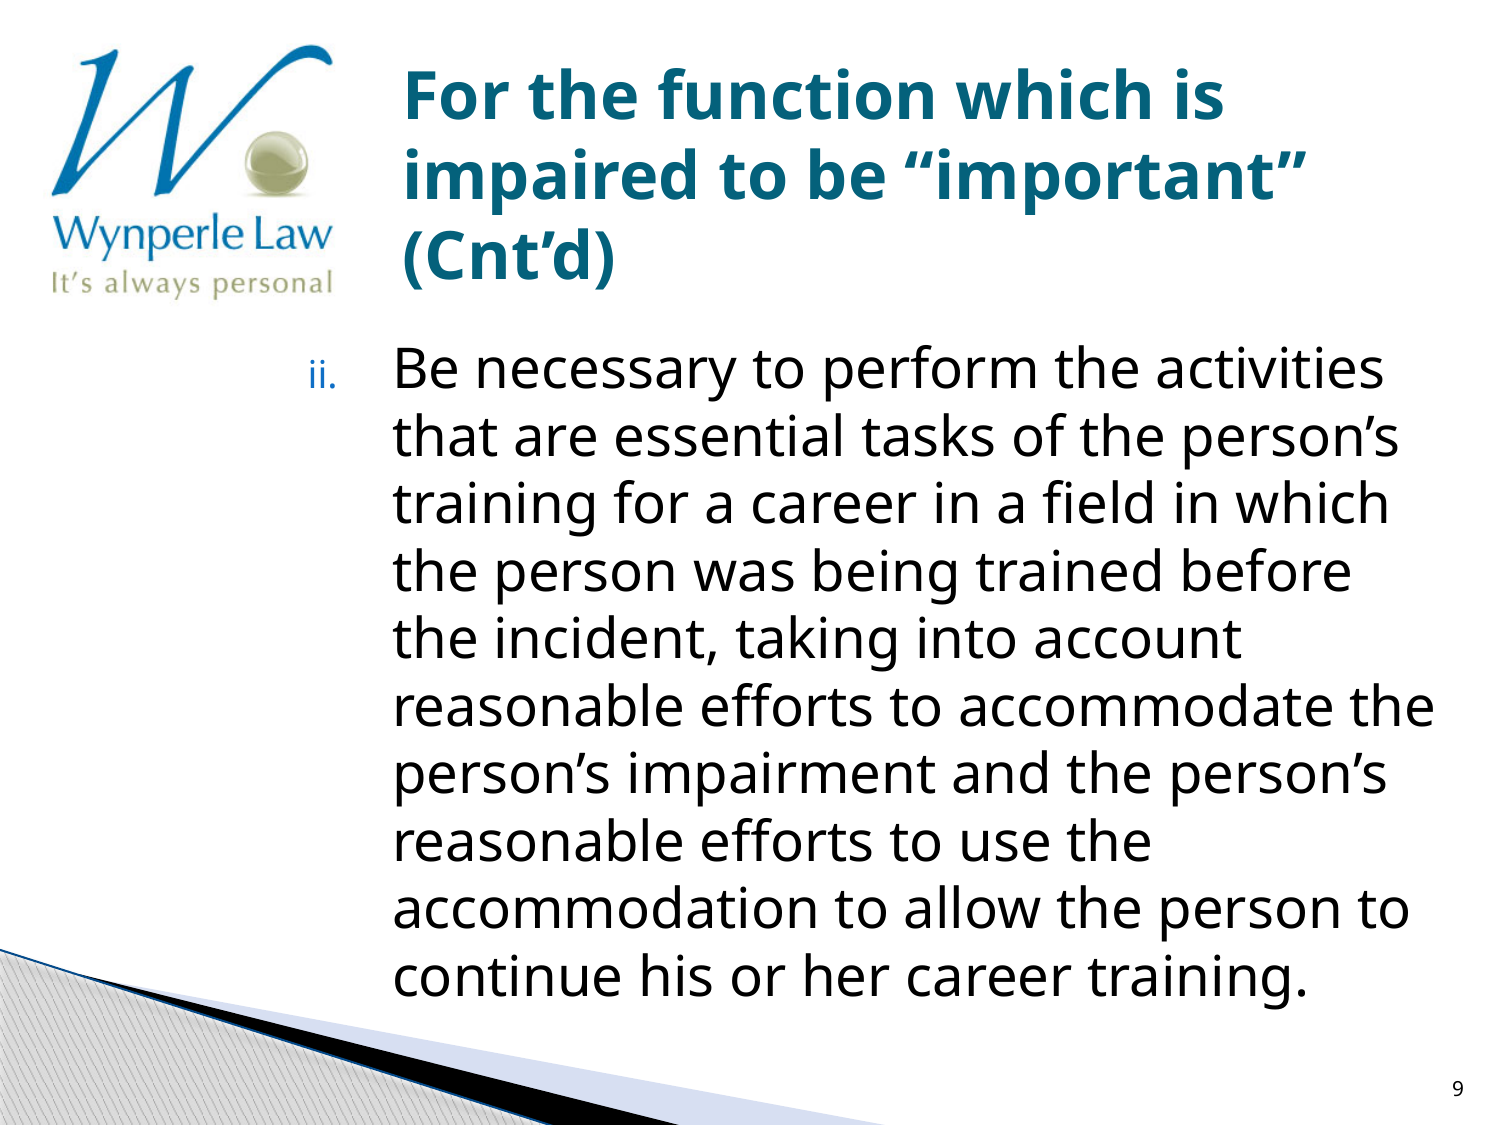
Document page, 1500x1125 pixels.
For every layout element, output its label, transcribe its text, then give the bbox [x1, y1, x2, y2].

picture [24, 24, 363, 317]
list Be necessary to perform the activities that are essential tasks of the person’s training for a career in a field in which the person was being trained before the incident, taking into account reasonable efforts to accommodate the person’s impairment and the person’s reasonable efforts to use the accommodation to allow the person to continue his or her career training. [275, 324, 1463, 1075]
slide_number 9 [1418, 1051, 1479, 1112]
title For the function which is impaired to be “important” (Cnt’d) [387, 45, 1425, 300]
